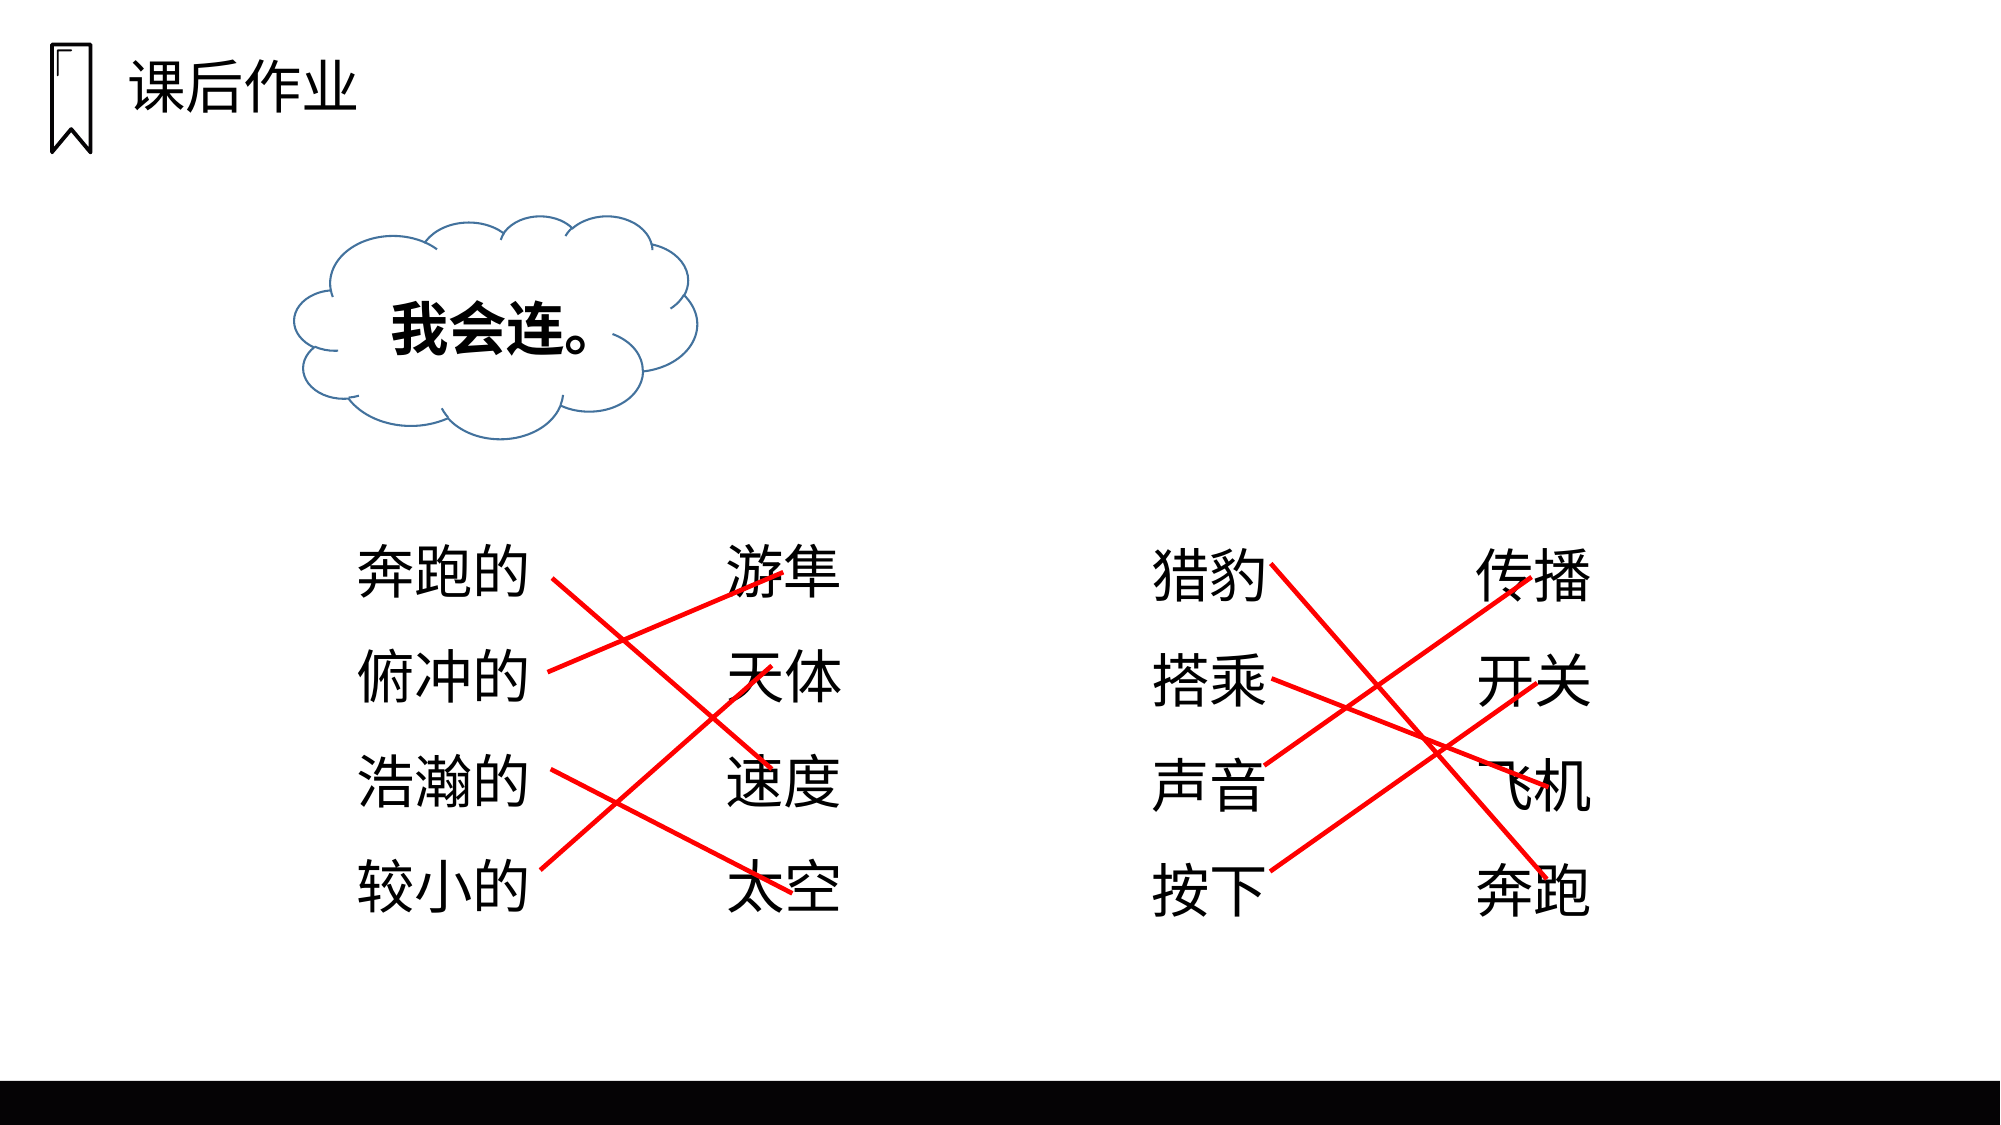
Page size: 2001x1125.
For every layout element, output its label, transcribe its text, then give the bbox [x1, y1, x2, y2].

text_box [547, 572, 784, 673]
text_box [1270, 563, 1547, 678]
text_box 我会连。 [375, 284, 721, 370]
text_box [540, 665, 772, 871]
text_box 课后作业 [112, 42, 375, 128]
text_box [1264, 577, 1532, 766]
text_box 猎豹 传播 搭乘 开关 声音 飞机 按下 奔跑 [1136, 497, 1742, 932]
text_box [1532, 678, 1549, 788]
text_box 奔跑的 游隼 俯冲的 天体 浩瀚的 速度 较小的 太空 [341, 492, 946, 928]
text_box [1270, 788, 1547, 880]
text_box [550, 769, 793, 894]
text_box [1270, 682, 1538, 872]
text_box [292, 215, 690, 441]
